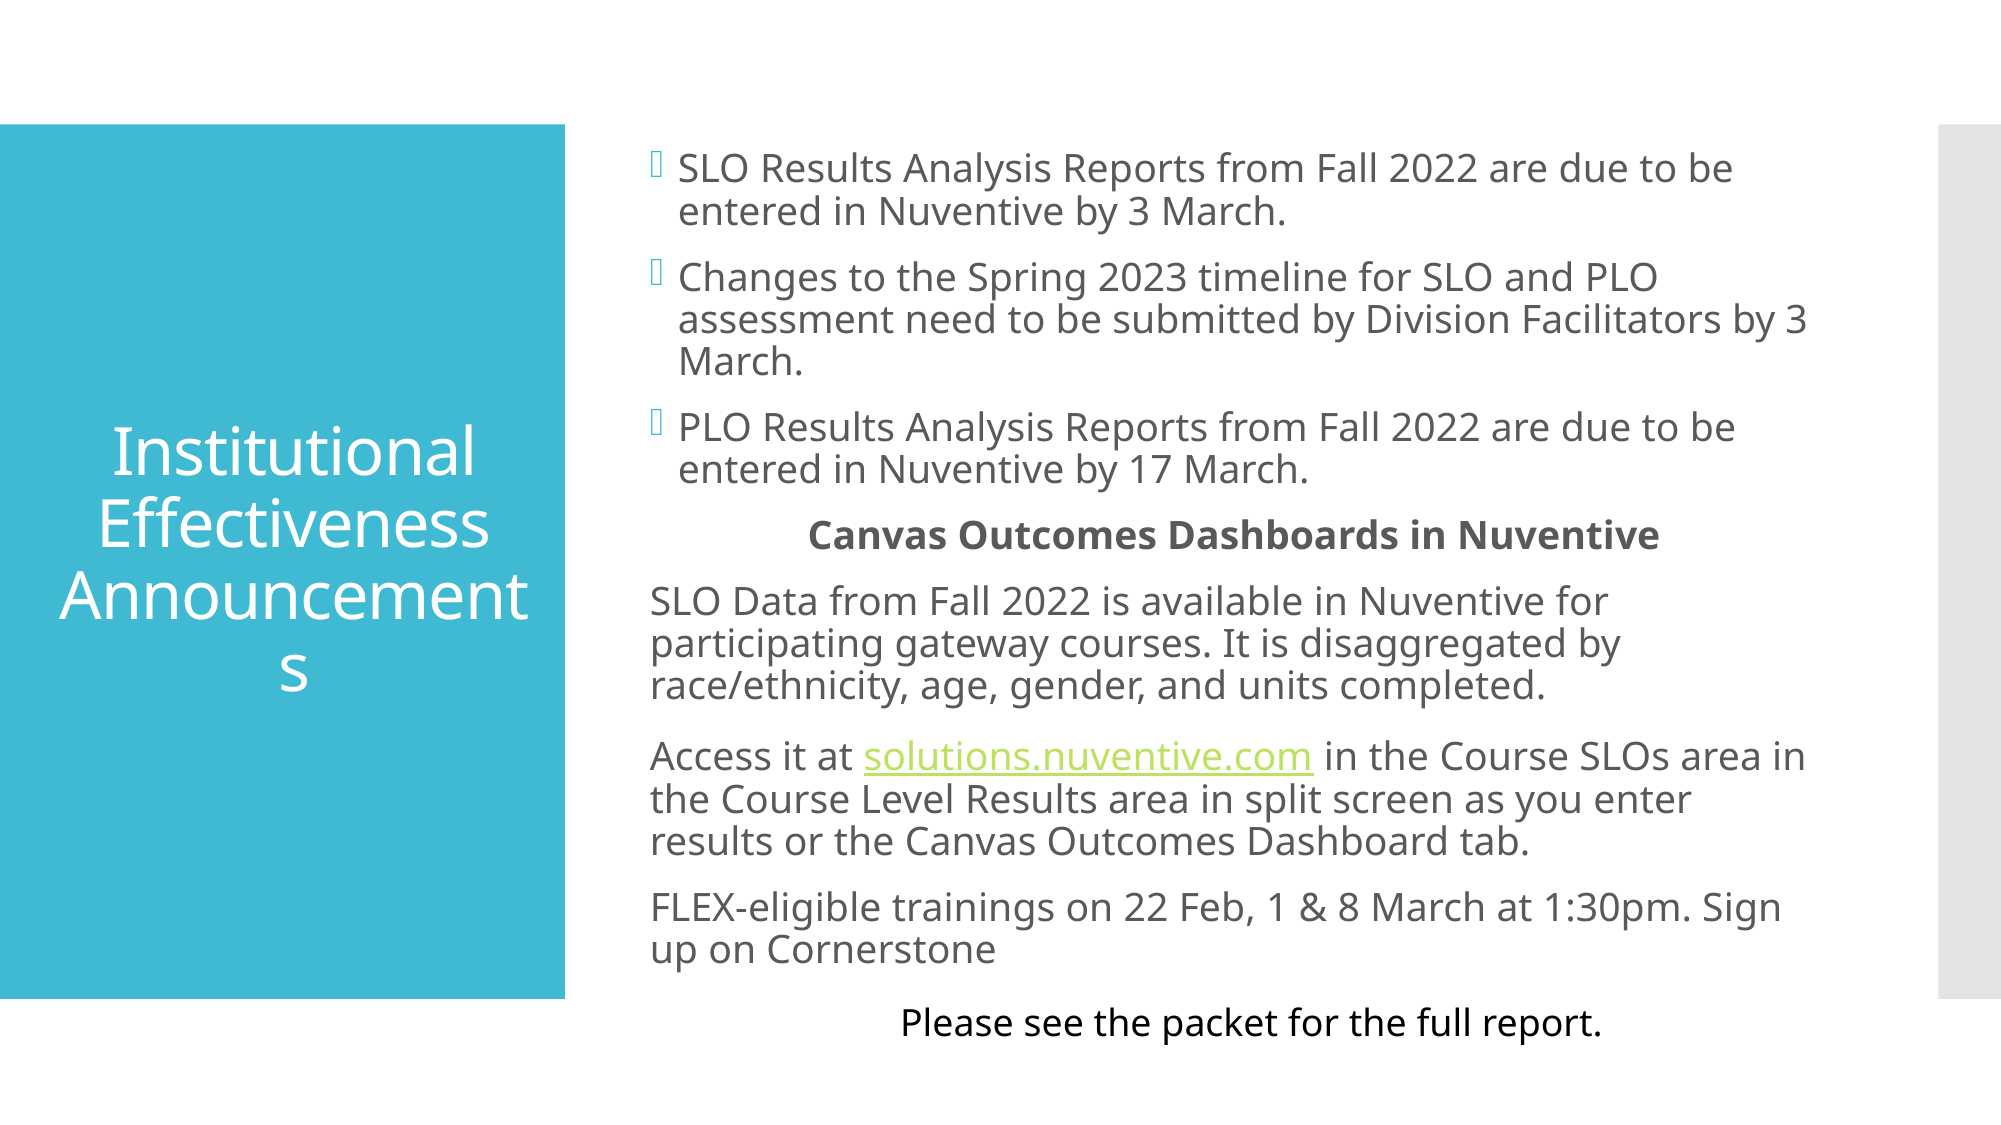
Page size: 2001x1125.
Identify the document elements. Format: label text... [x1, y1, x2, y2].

text_box Please see the packet for the full report. [884, 991, 1960, 1051]
list SLO Results Analysis Reports from Fall 2022 are due to be entered in Nuventive by 3 March. Changes to the Spring 2023 timeline for SLO and PLO assessment need to be submitted by Division Facilitators by 3 March. PLO Results Analysis Reports from Fall 2022 are due to be entered in Nuventive by 17 March. Canvas Outcomes Dashboards in Nuventive SLO Data from Fall 2022 is available in Nuventive for participating gateway courses. It is disaggregated by race/ethnicity, age, gender, and units completed. Access it at solutions.nuventive.com in the Course SLOs area in the Course Level Results area in split screen as you enter results or the Canvas Outcomes Dashboard tab. FLEX-eligible trainings on 22 Feb, 1 & 8 March at 1:30pm. Sign up on Cornerstone [634, 141, 1835, 982]
title Institutional Effectiveness Announcements [41, 184, 547, 940]
